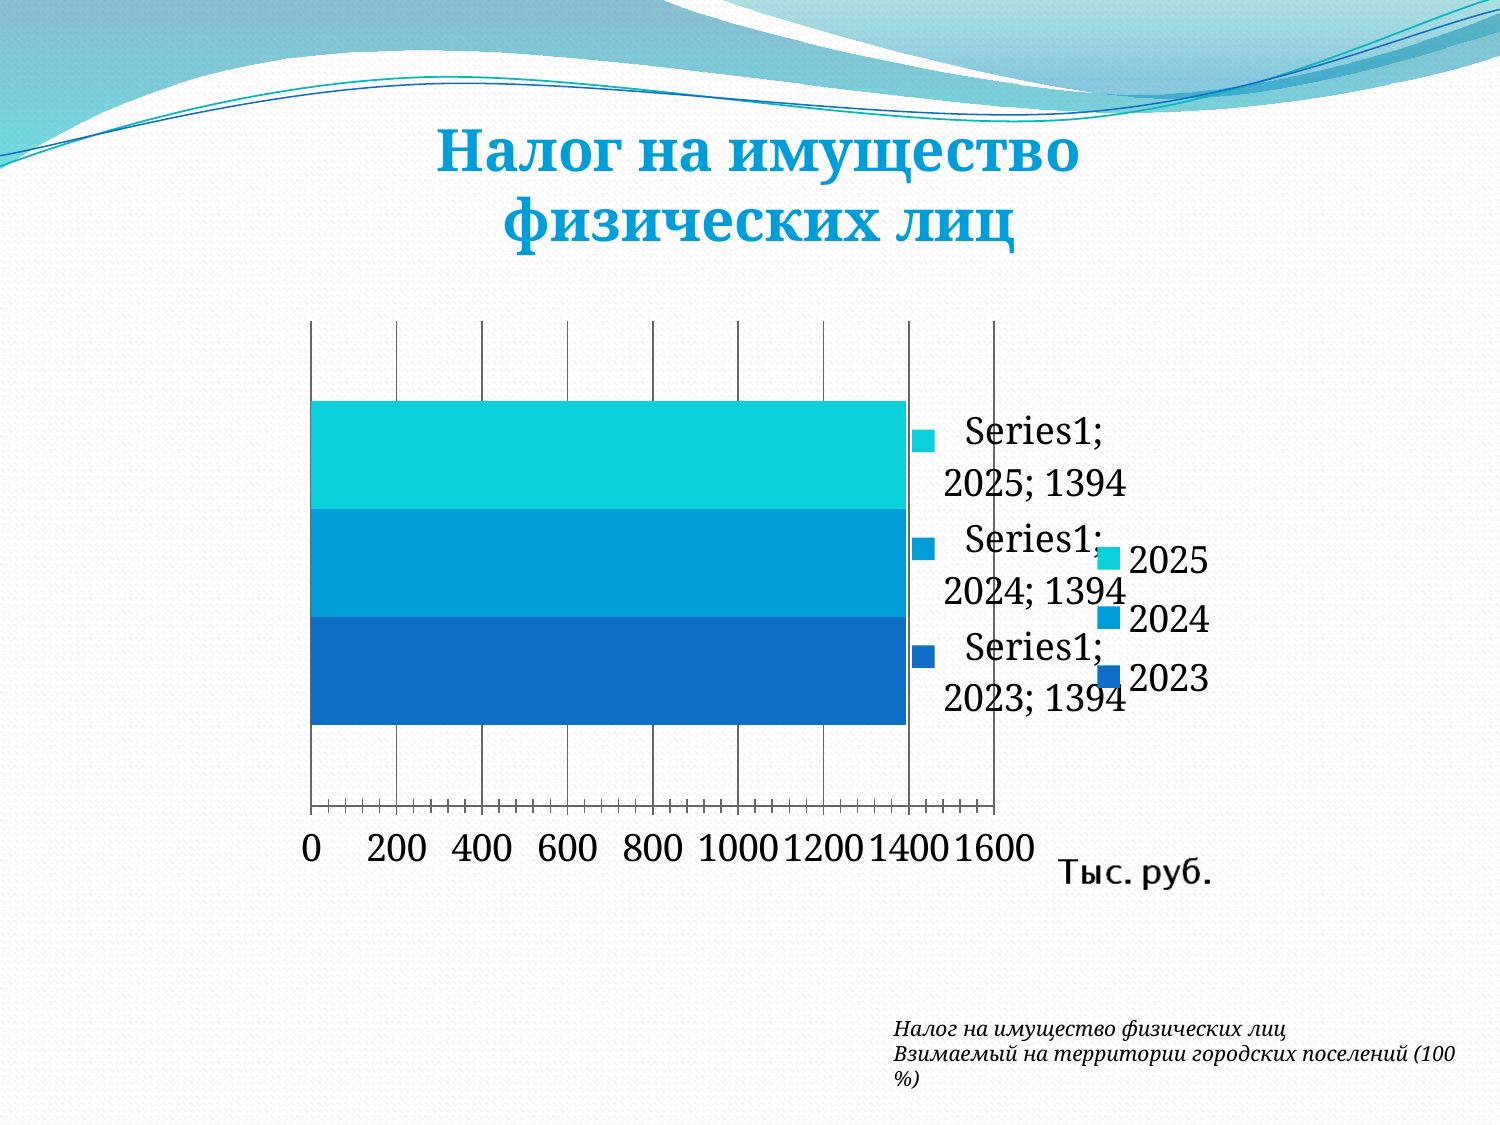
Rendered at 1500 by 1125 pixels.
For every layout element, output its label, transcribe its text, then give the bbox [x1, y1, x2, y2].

text_box Налог на имущество физических лиц Взимаемый на территории городских поселений (100 %) [878, 1007, 1500, 1098]
text_box Налог на имущество физических лиц [380, 105, 1120, 261]
chart [253, 298, 1235, 937]
